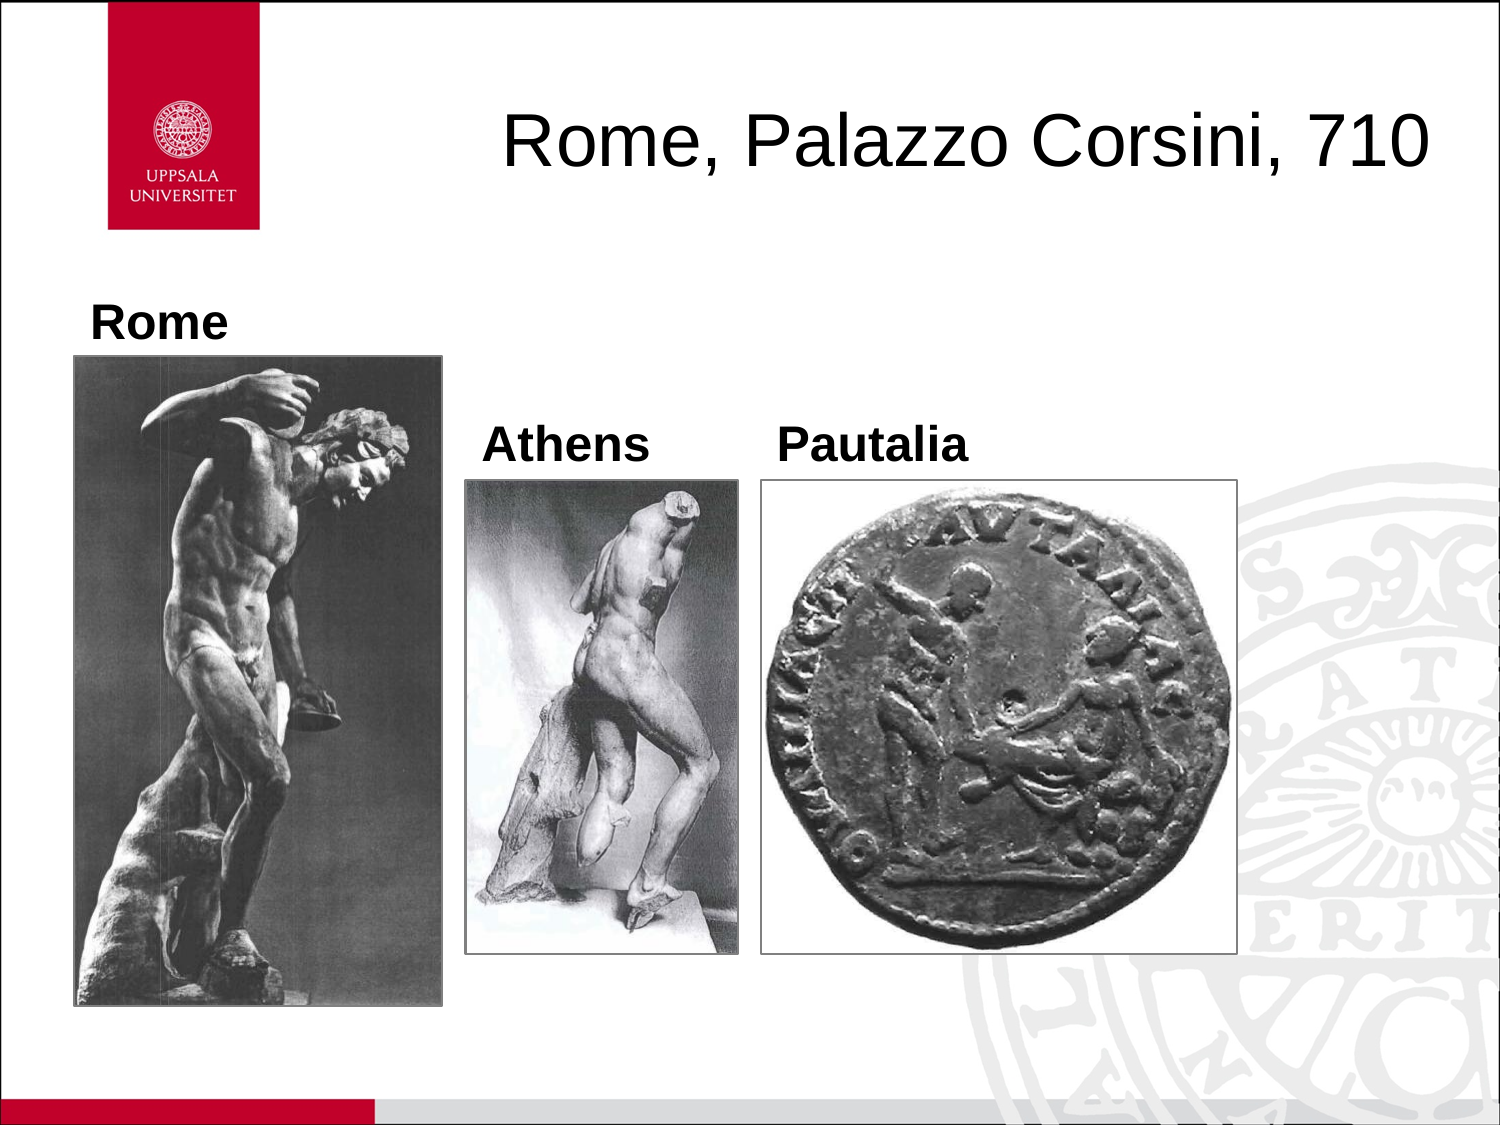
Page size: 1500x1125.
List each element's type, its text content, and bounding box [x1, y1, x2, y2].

title Rome, Palazzo Corsini, 710 [301, 42, 1447, 231]
text_box Pautalia [761, 373, 1447, 479]
picture [0, 0, 1500, 1125]
text_box Athens [466, 373, 761, 479]
list Rome [75, 251, 738, 357]
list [74, 356, 441, 1006]
